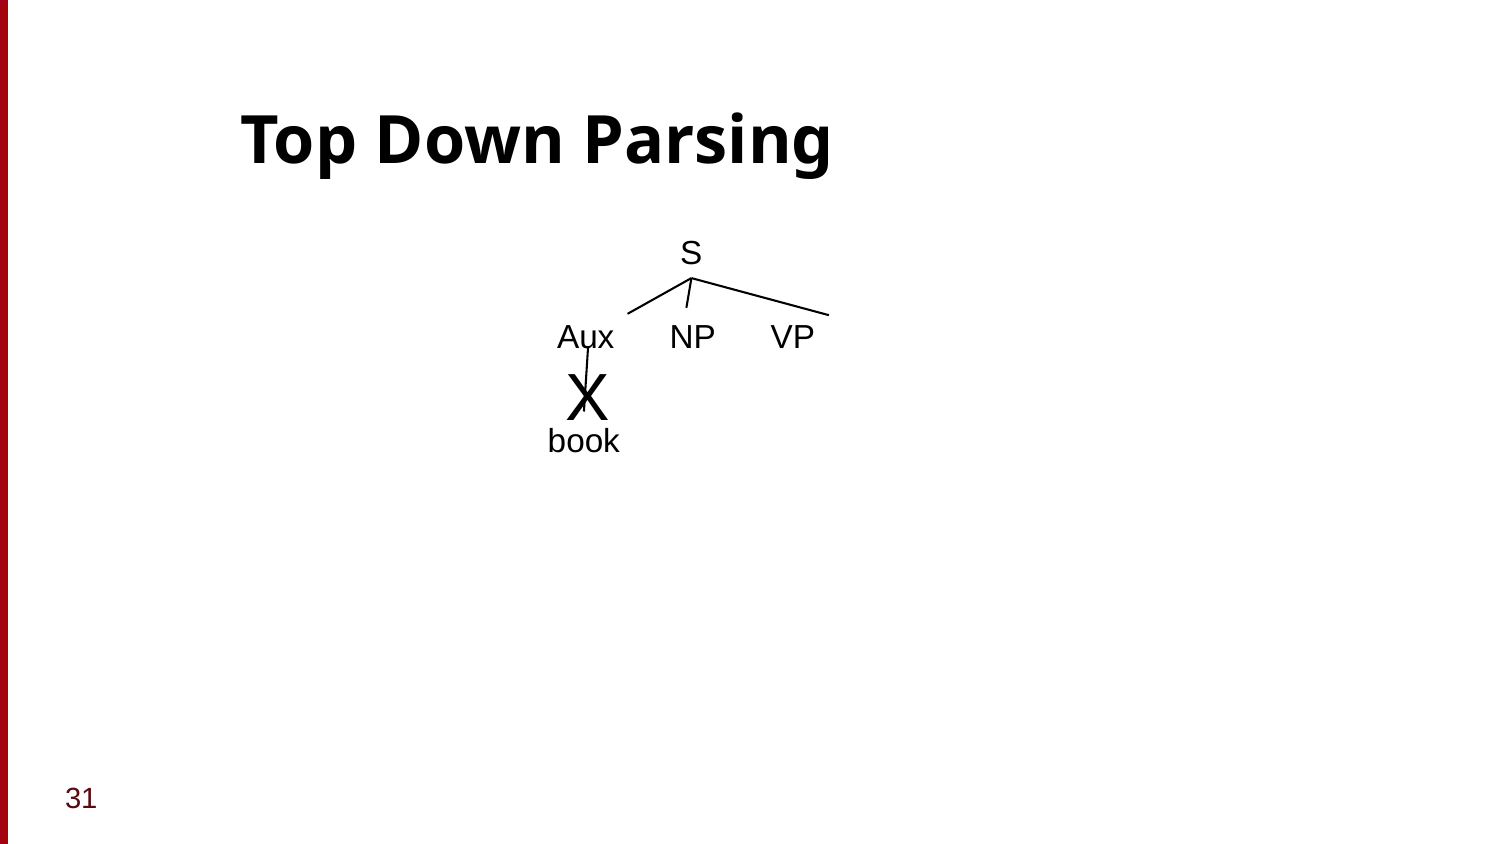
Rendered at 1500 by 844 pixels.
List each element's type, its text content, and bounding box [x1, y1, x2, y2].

title Top Down Parsing [225, 62, 1450, 185]
text_box S [665, 223, 718, 277]
slide_number 31 [49, 771, 376, 829]
text_box Aux NP VP [542, 307, 831, 363]
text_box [627, 278, 685, 315]
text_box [691, 278, 830, 316]
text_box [530, 345, 638, 468]
